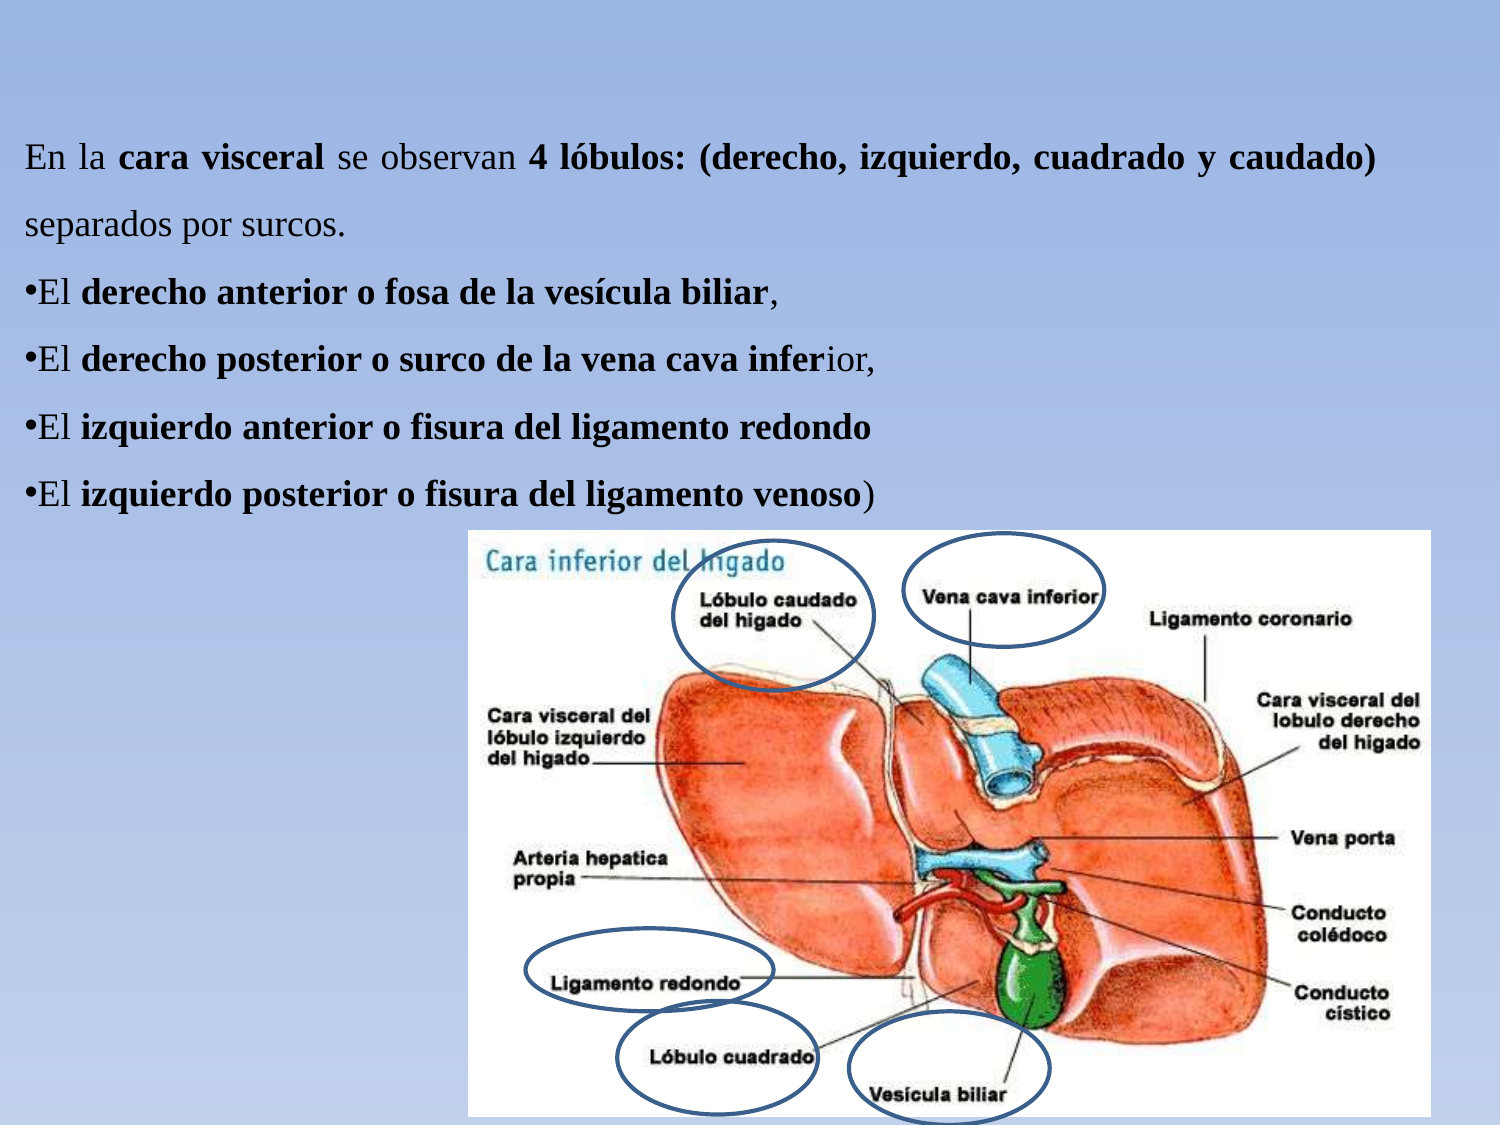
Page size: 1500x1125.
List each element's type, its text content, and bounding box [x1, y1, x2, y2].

picture [467, 530, 1431, 1117]
text_box En la cara visceral se observan 4 lóbulos: (derecho, izquierdo, cuadrado y caudado) separados por surcos. El derecho anterior o fosa de la vesícula biliar, El derecho posterior o surco de la vena cava inferior, El izquierdo anterior o fisura del ligamento redondo El izquierdo posterior o fisura del ligamento venoso) [9, 101, 1392, 567]
